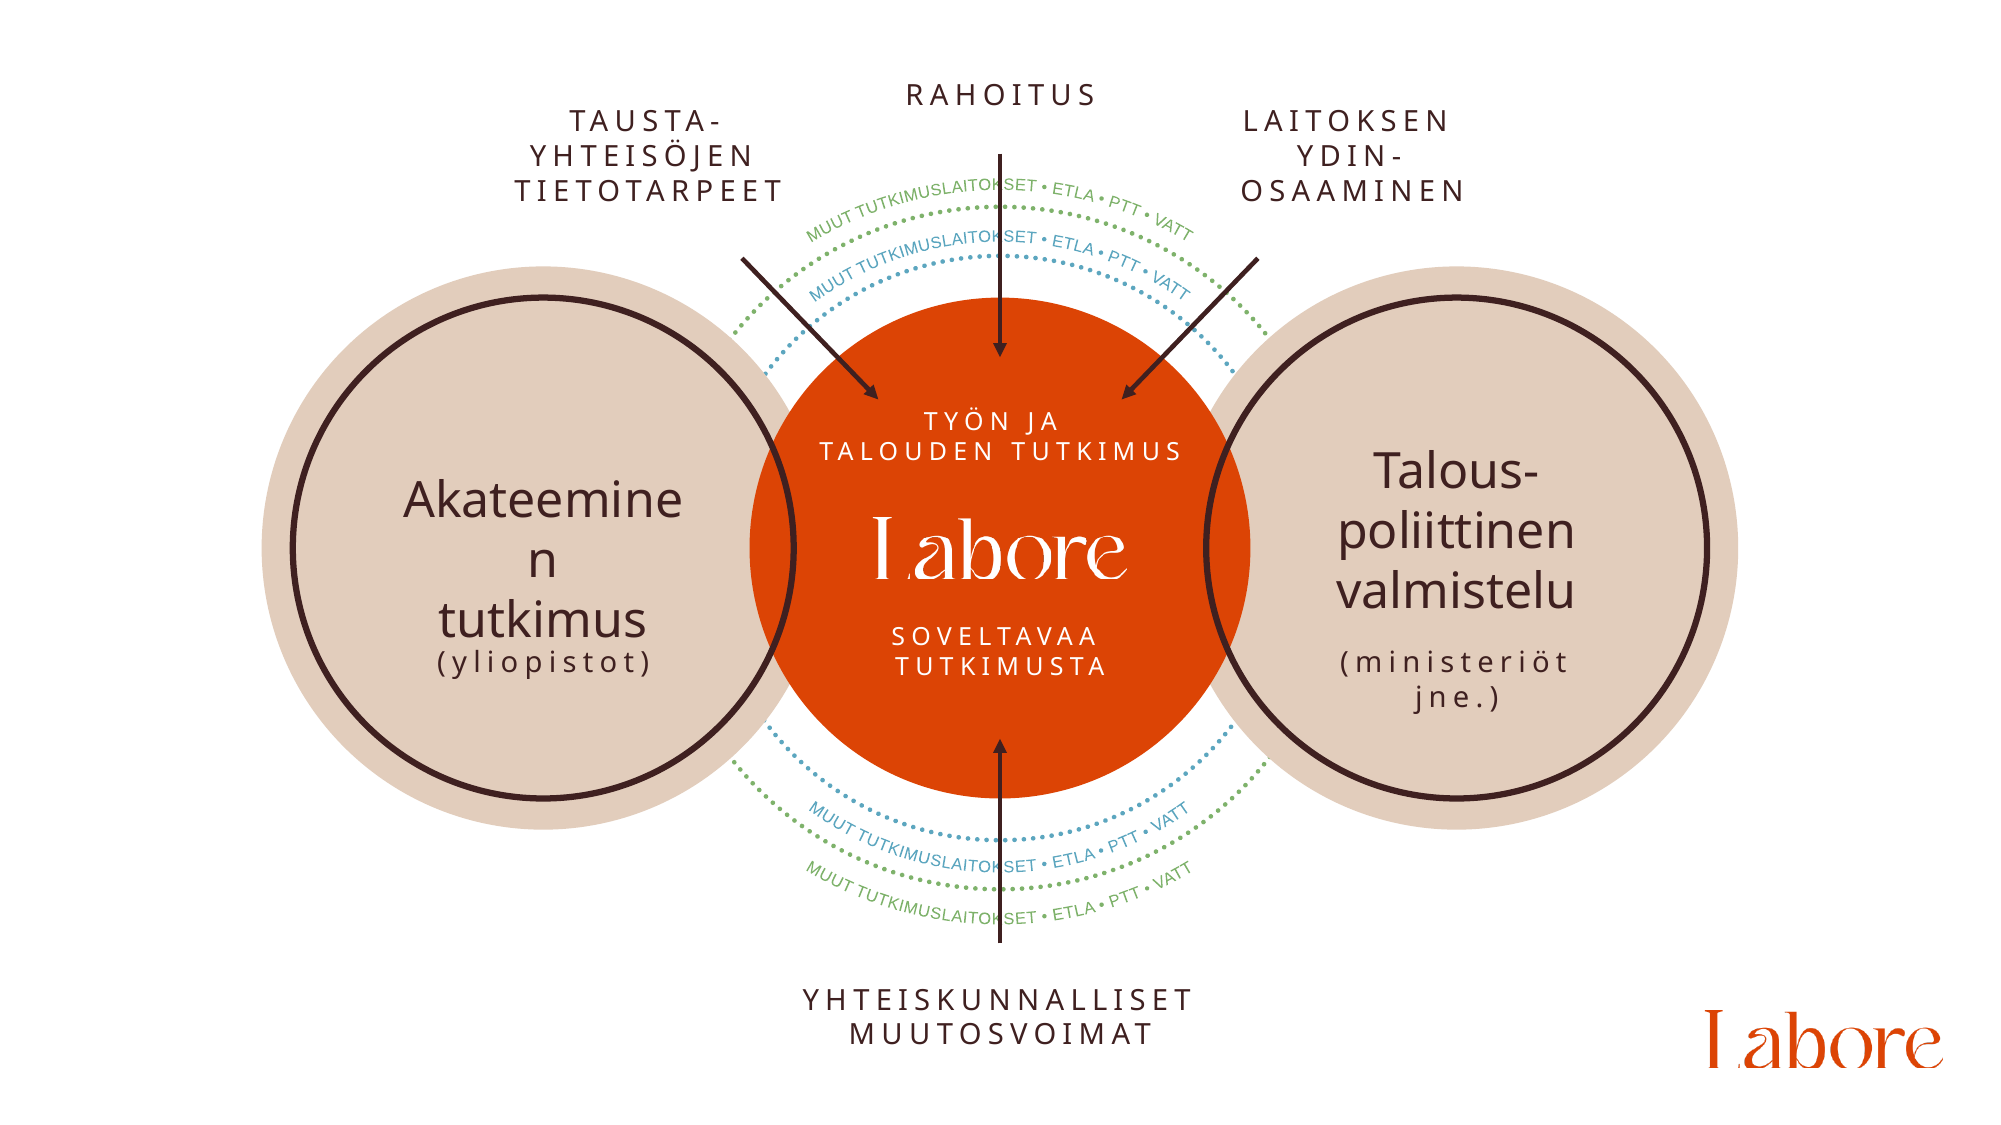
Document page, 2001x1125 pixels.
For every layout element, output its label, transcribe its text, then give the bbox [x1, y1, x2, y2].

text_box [379, 459, 708, 687]
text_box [629, 177, 1371, 926]
text_box YHTEISKUNNALLISET MUUTOSVOIMAT [748, 973, 1252, 1059]
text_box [1291, 431, 1623, 722]
text_box RAHOITUS [807, 68, 1193, 119]
text_box [291, 296, 629, 800]
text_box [741, 258, 879, 400]
text_box LAITOKSEN YDIN- OSAAMINEN [1159, 94, 1545, 215]
text_box [1371, 296, 1709, 800]
text_box TAUSTA- YHTEISÖJEN TIETOTARPEET [455, 94, 841, 215]
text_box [1121, 258, 1258, 400]
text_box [747, 398, 1253, 689]
